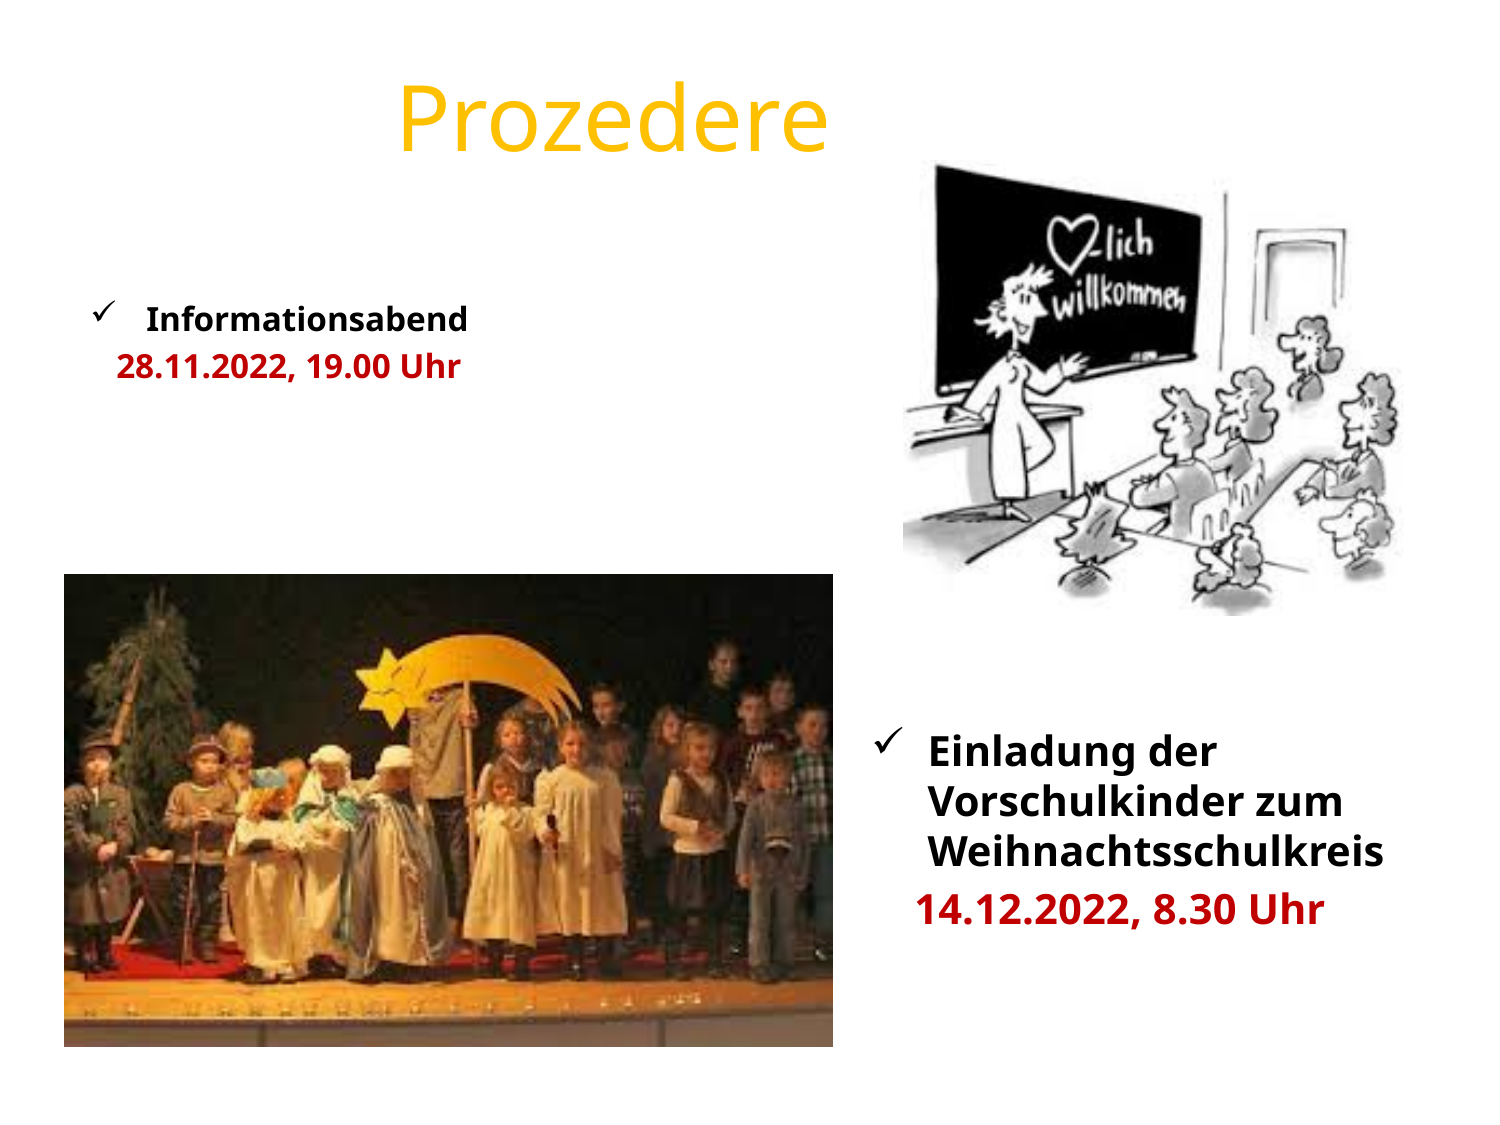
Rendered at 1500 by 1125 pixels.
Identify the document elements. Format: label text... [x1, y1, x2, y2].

title Prozedere [75, 45, 1152, 185]
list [64, 573, 833, 1047]
list Einladung der Vorschulkinder zum Weihnachtsschulkreis 14.12.2022, 8.30 Uhr [856, 716, 1483, 941]
list Informationsabend 28.11.2022, 19.00 Uhr [75, 184, 762, 492]
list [903, 160, 1419, 616]
